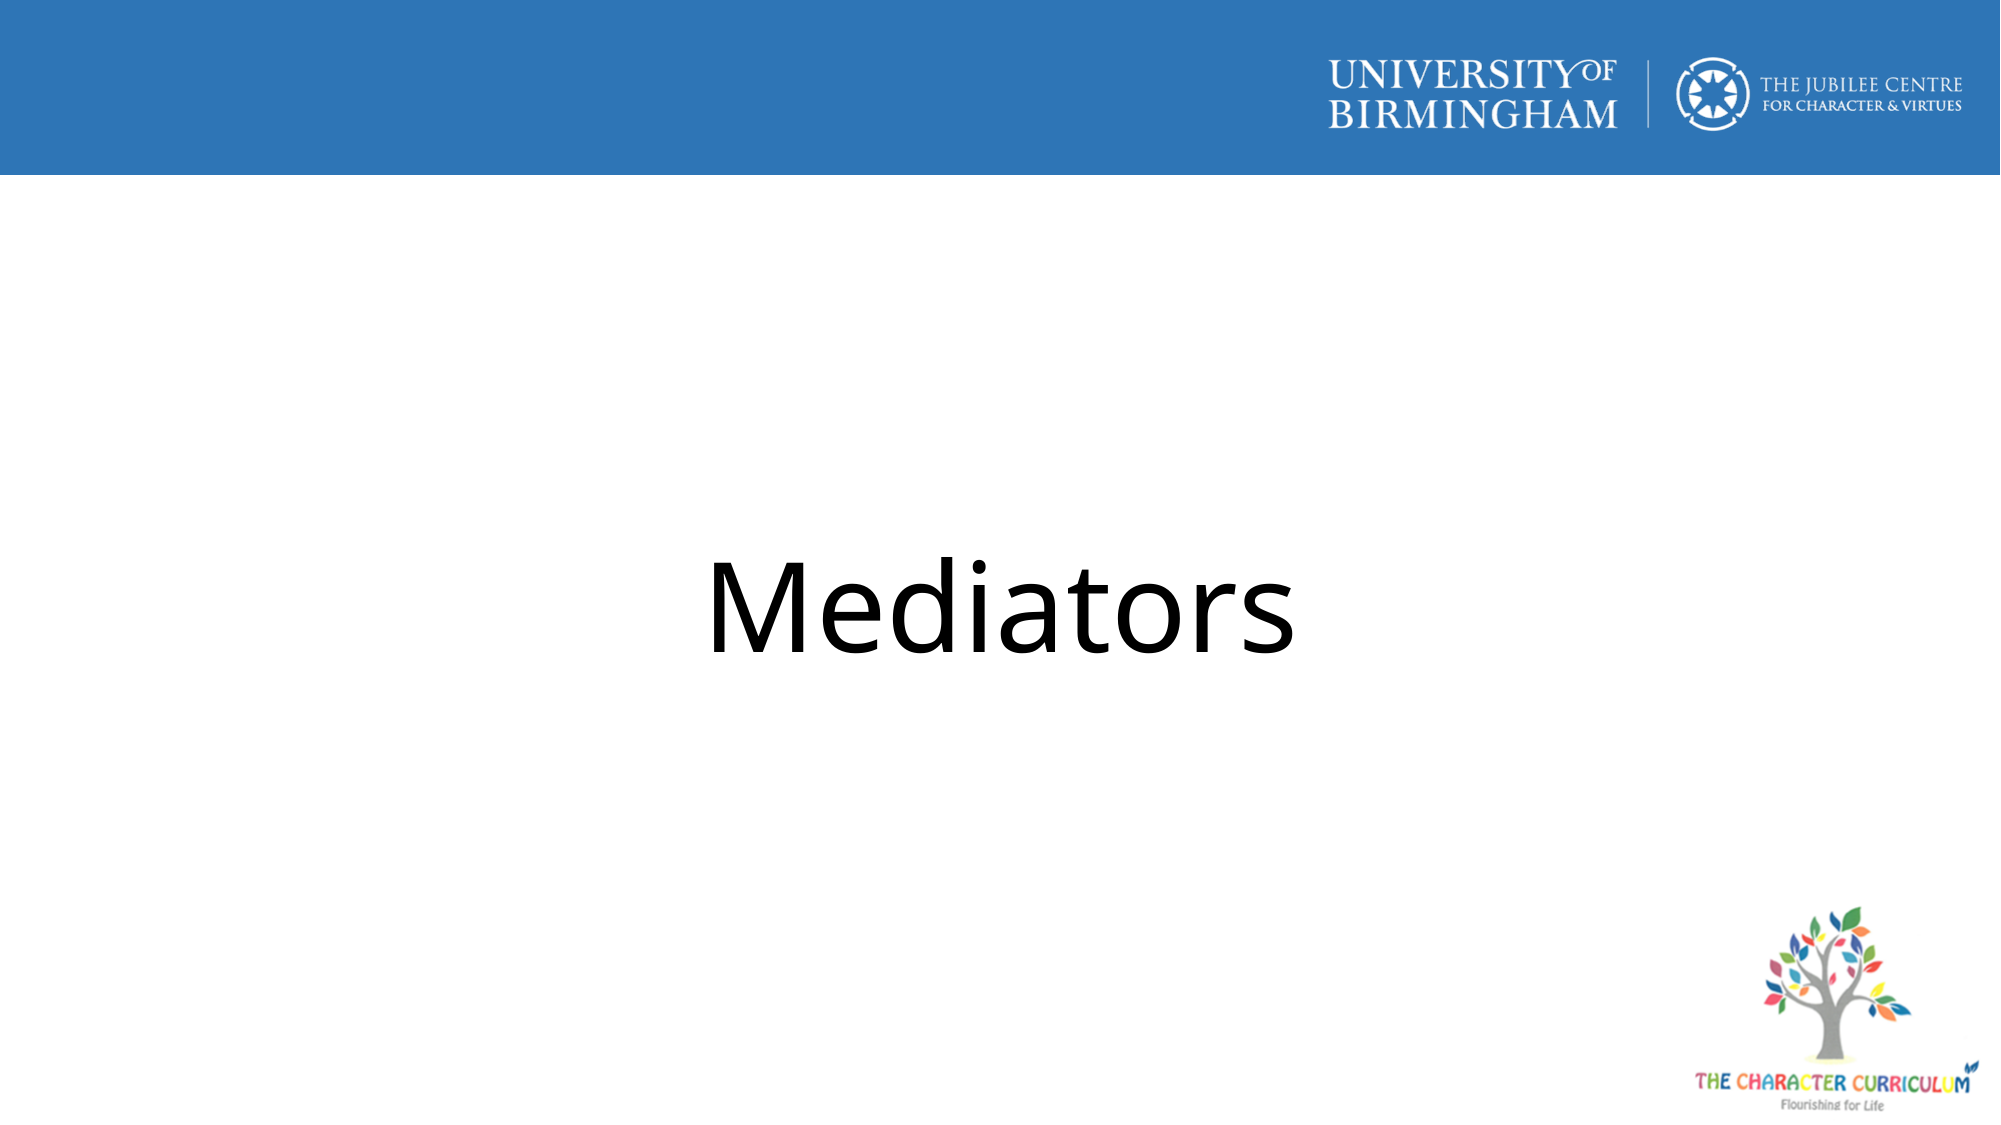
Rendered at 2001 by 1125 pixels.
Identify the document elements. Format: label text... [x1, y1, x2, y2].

title Mediators [251, 294, 1752, 687]
picture [1679, 892, 2000, 1125]
picture [0, 0, 2000, 184]
